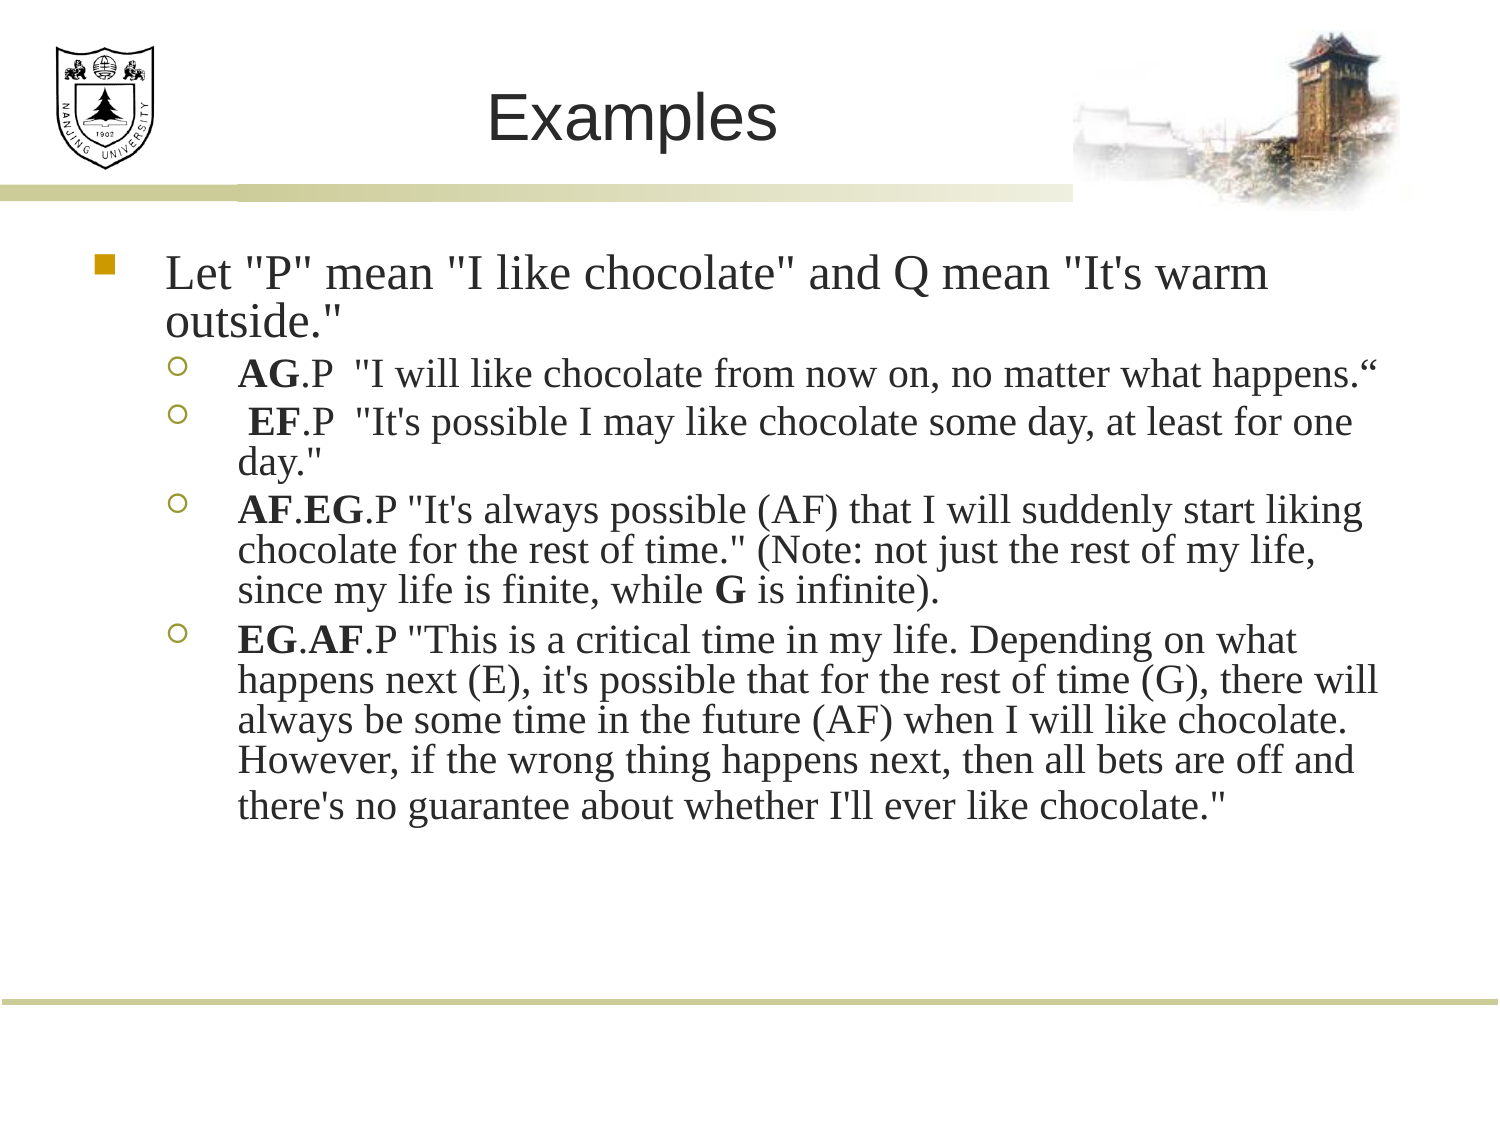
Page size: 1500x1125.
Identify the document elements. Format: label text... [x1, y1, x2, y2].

picture [50, 42, 160, 173]
picture [1073, 30, 1400, 211]
list Let "P" mean "I like chocolate" and Q mean "It's warm outside." AG.P "I will like chocolate from now on, no matter what happens.“ EF.P "It's possible I may like chocolate some day, at least for one day." AF.EG.P "It's always possible (AF) that I will suddenly start liking chocolate for the rest of time." (Note: not just the rest of my life, since my life is finite, while G is infinite). EG.AF.P "This is a critical time in my life. Depending on what happens next (E), it's possible that for the rest of time (G), there will always be some time in the future (AF) when I will like chocolate. However, if the wrong thing happens next, then all bets are off and there's no guarantee about whether I'll ever like chocolate." [76, 243, 1413, 965]
picture [2, 999, 1498, 1005]
title Examples [70, 34, 1196, 162]
